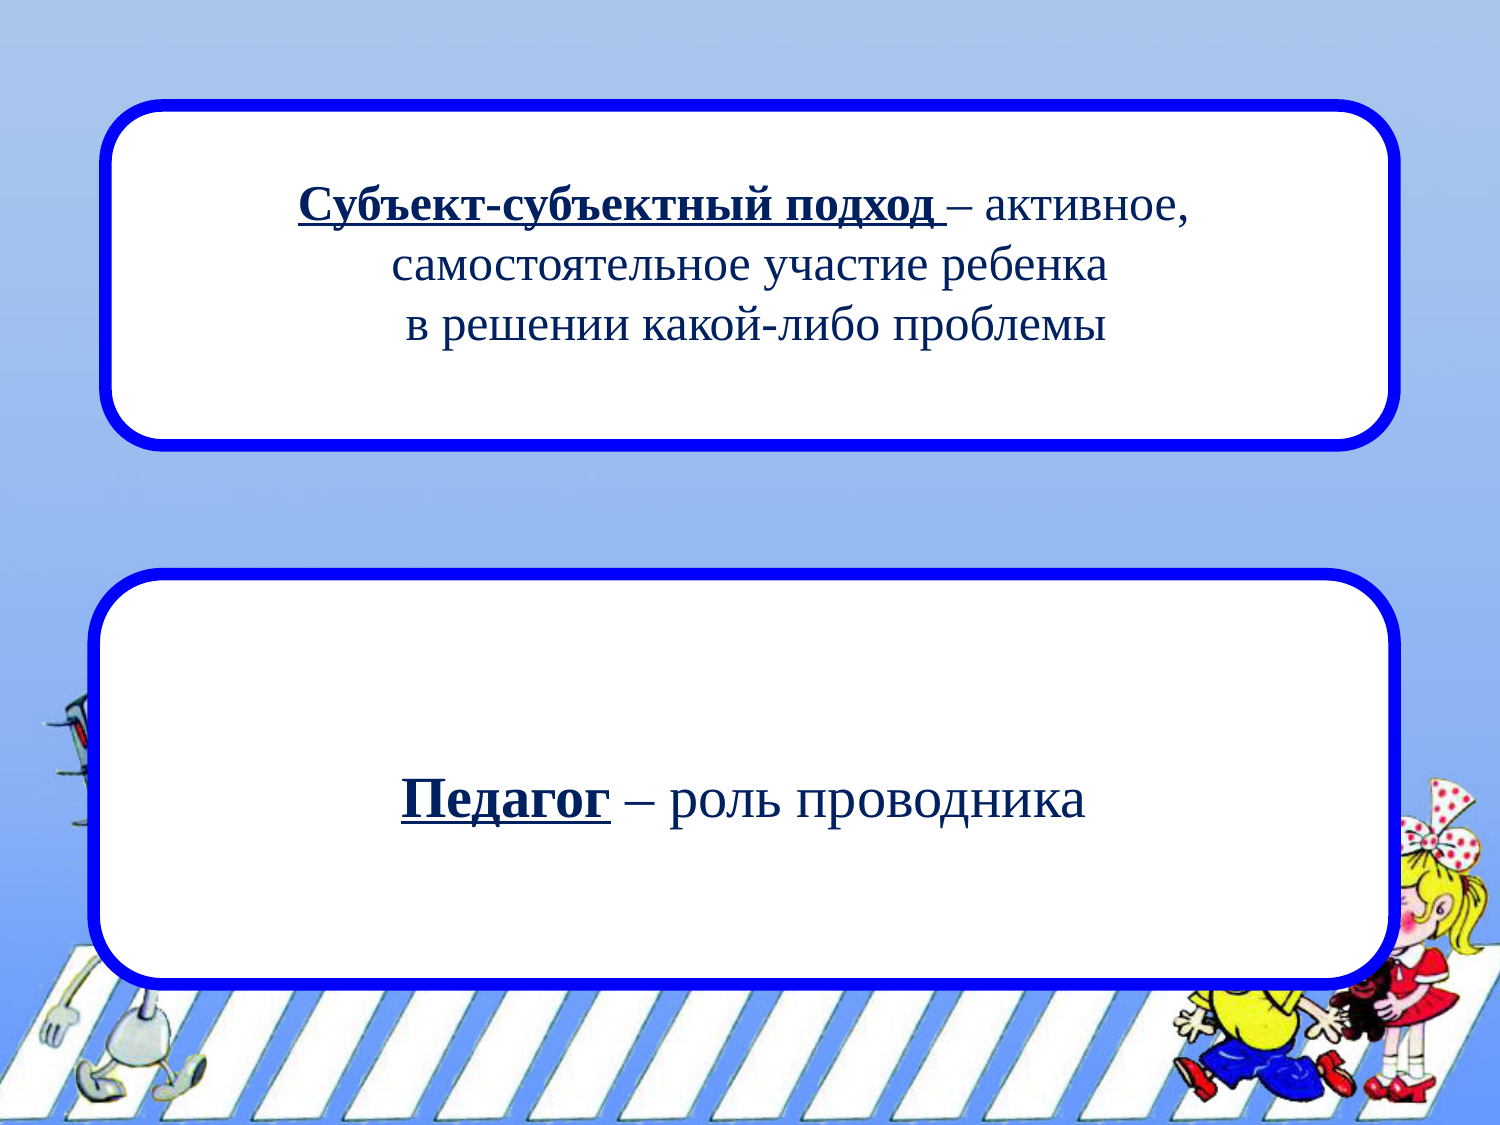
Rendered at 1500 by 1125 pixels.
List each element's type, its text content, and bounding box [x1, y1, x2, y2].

picture [0, 0, 1500, 1125]
text_box Субъект-субъектный подход – активное, самостоятельное участие ребенка в решении какой-либо проблемы [105, 105, 1395, 446]
text_box Педагог – роль проводника [93, 574, 1395, 985]
